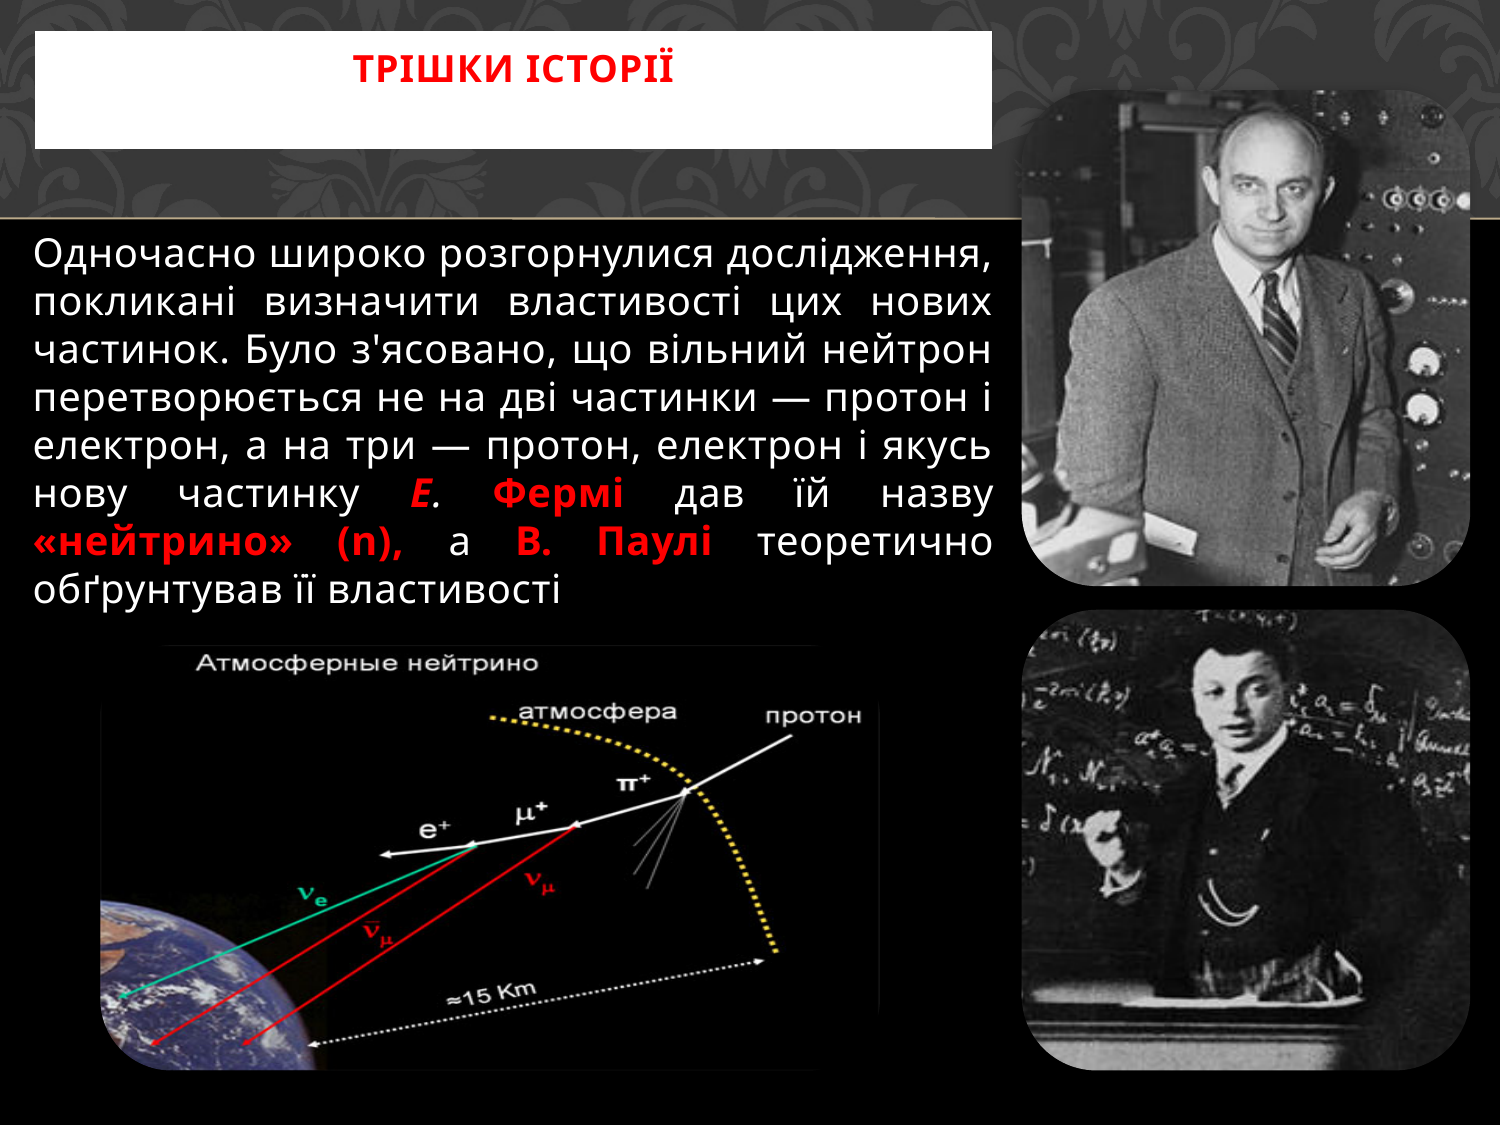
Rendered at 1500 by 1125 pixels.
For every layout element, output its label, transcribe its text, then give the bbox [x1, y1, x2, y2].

title Трішки історії [35, 31, 992, 149]
picture [1021, 609, 1471, 1071]
picture [1021, 89, 1471, 587]
list Одночасно широко розгорнулися дослідження, покликані визначити властивості цих нових частинок. Було з'ясовано, що вільний нейтрон перетворюється не на дві частинки — протон і електрон, а на три — протон, електрон і якусь нову частинку Е. Фермі дав їй назву «нейтрино» (n), а В. Паулі теоретично обґрунтував її властивості [17, 219, 1010, 657]
picture [100, 644, 881, 1071]
